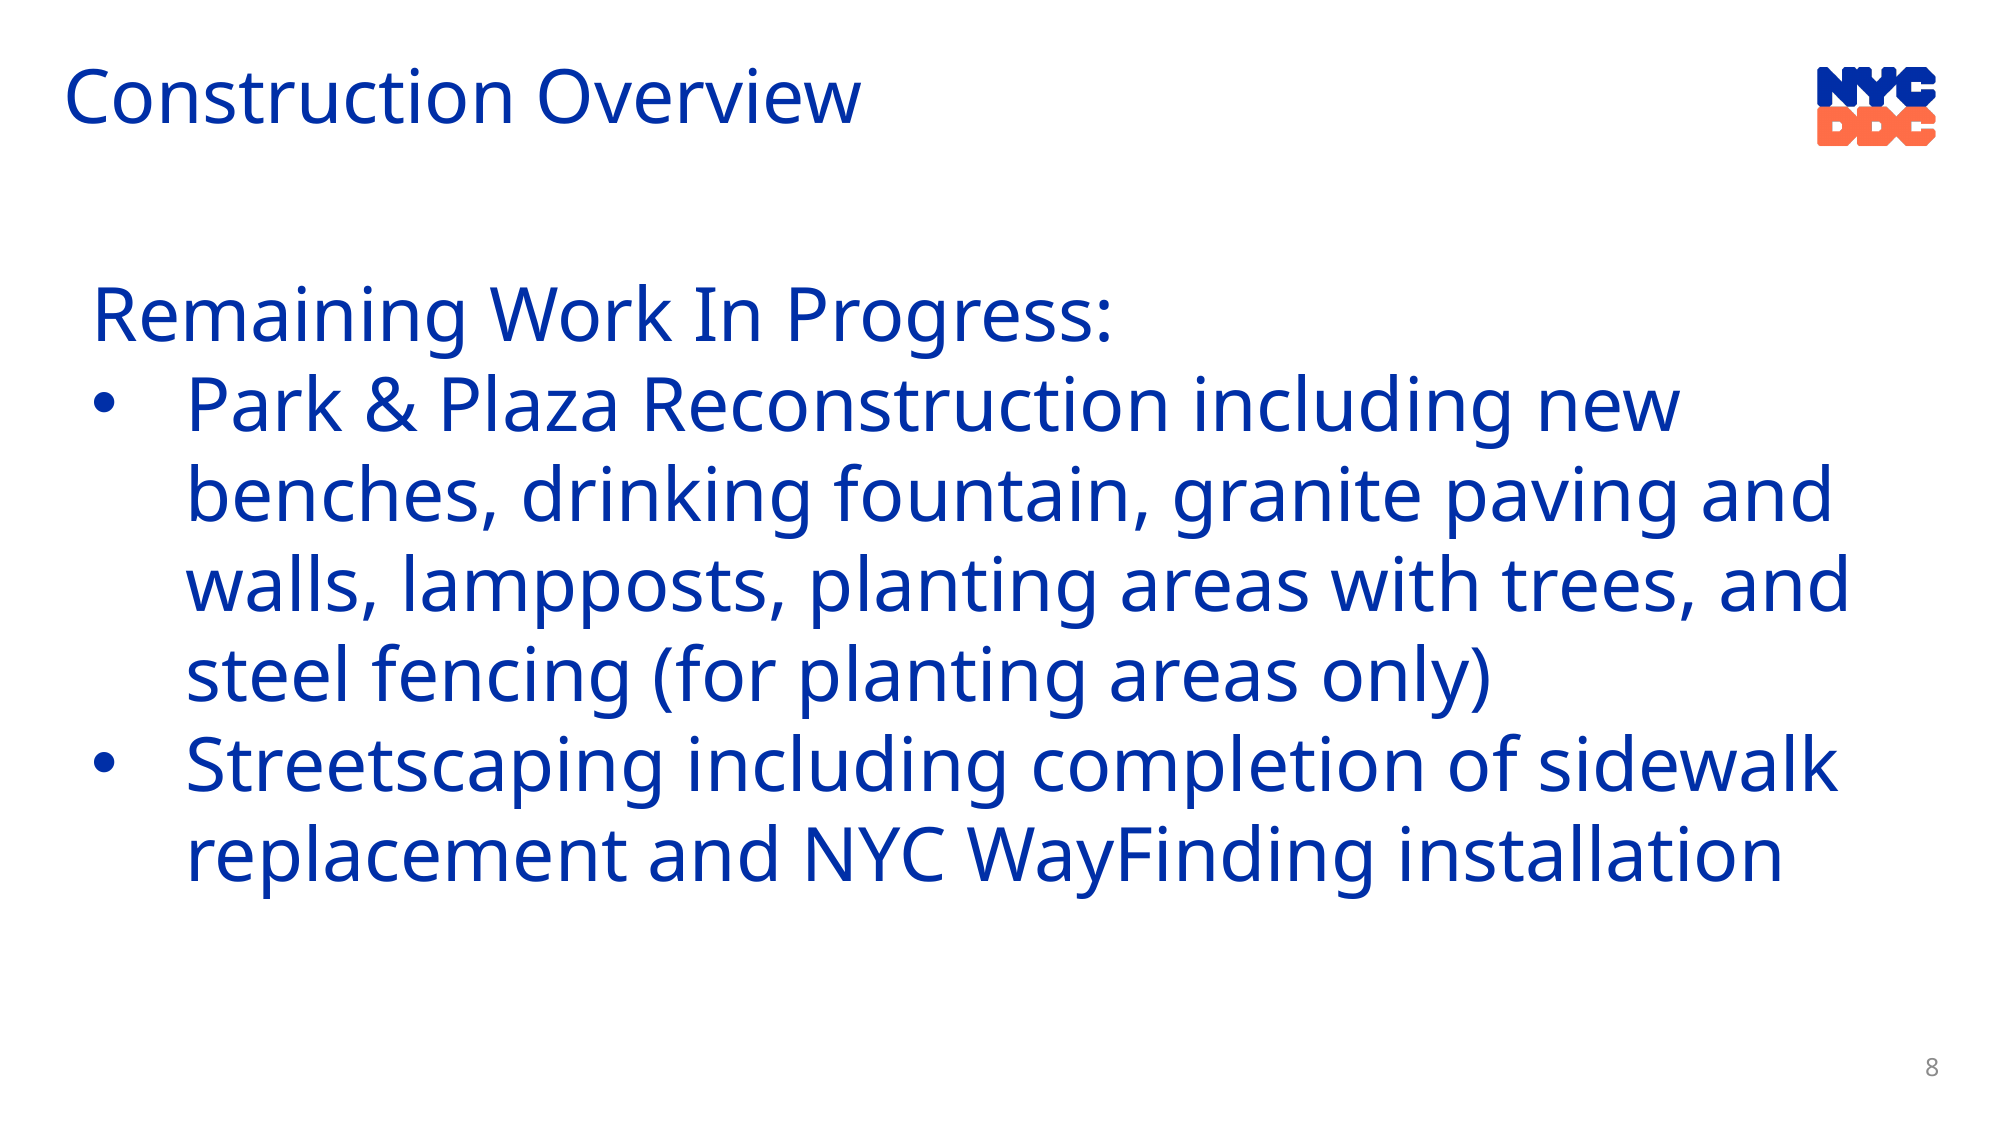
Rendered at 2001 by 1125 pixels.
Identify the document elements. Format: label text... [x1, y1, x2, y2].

picture [1817, 66, 1936, 147]
text_box Construction Overview [48, 51, 1591, 293]
text_box 8 [1434, 1038, 1955, 1099]
text_box Remaining Work In Progress: Park & Plaza Reconstruction including new benches, drinking fountain, granite paving and walls, lampposts, planting areas with trees, and steel fencing (for planting areas only) Streetscaping including completion of sidewalk replacement and NYC WayFinding installation [76, 259, 1936, 1039]
